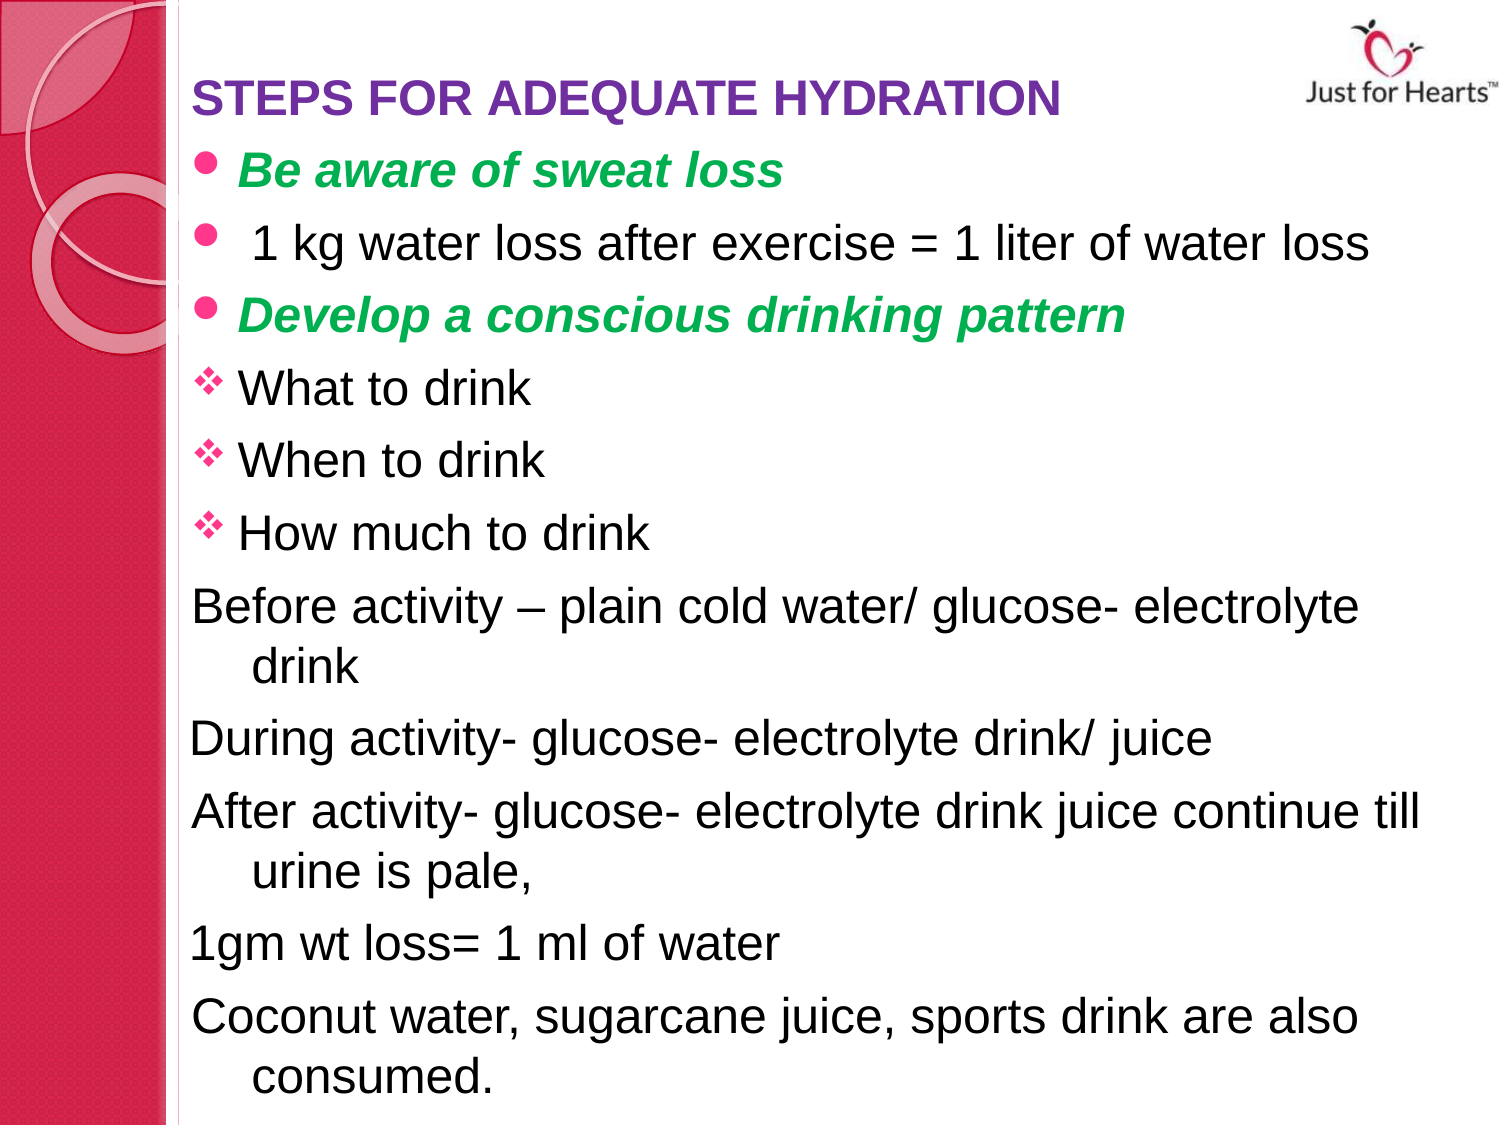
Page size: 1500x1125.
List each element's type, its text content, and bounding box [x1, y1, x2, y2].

text_box STEPS FOR ADEQUATE HYDRATION Be aware of sweat loss 1 kg water loss after exercise = 1 liter of water loss Develop a conscious drinking pattern What to drink When to drink How much to drink Before activity – plain cold water/ glucose- electrolyte drink During activity- glucose- electrolyte drink/ juice After activity- glucose- electrolyte drink juice continue till urine is pale, 1gm wt loss= 1 ml of water Coconut water, sugarcane juice, sports drink are also consumed. [188, 50, 1430, 1104]
picture [178, 0, 182, 1125]
text_box [1297, 0, 1500, 113]
picture [0, 0, 166, 1125]
